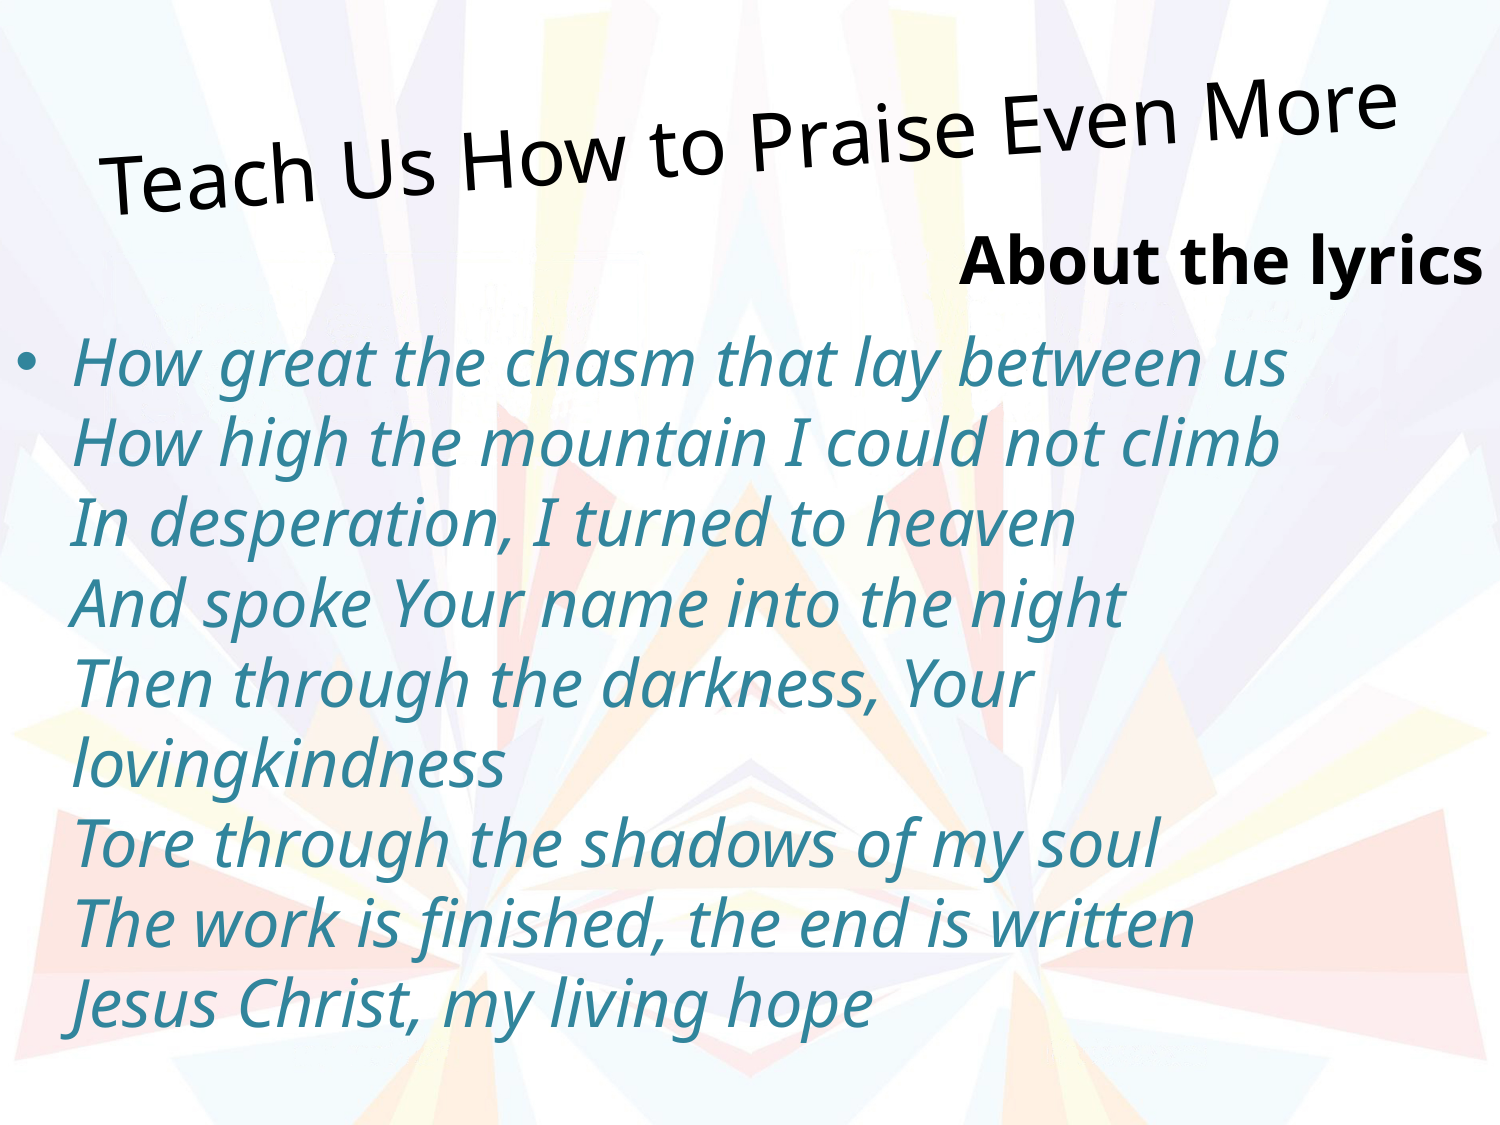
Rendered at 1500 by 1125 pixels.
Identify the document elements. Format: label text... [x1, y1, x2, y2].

text_box About the lyrics [172, 212, 1500, 313]
list How great the chasm that lay between us How high the mountain I could not climb In desperation, I turned to heaven And spoke Your name into the night Then through the darkness, Your lovingkindness Tore through the shadows of my soul The work is ﬁnished, the end is written Jesus Christ, my living hope [0, 312, 1500, 1125]
title Teach Us How to Praise Even More [70, 0, 1430, 280]
